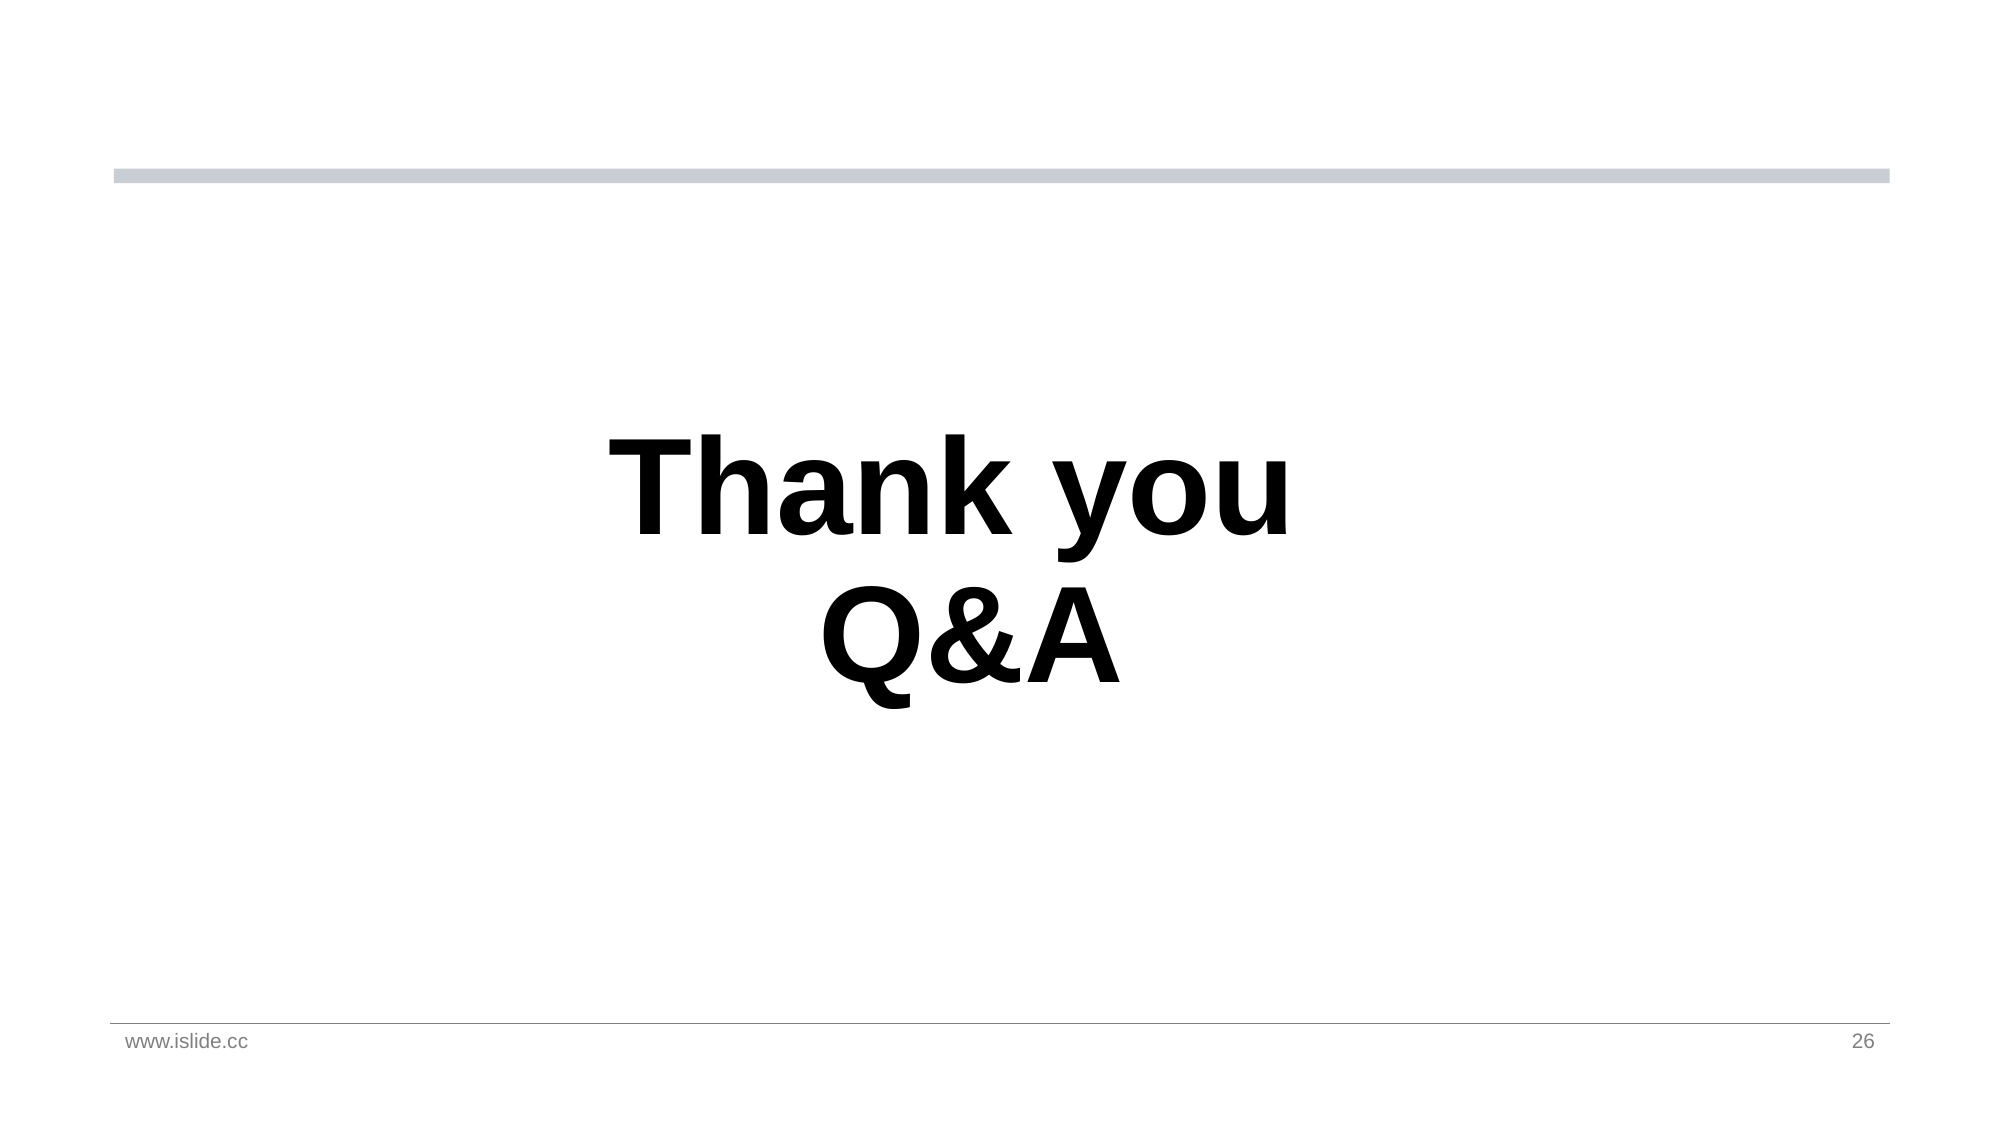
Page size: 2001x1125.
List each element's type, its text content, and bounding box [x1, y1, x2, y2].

slide_number 26 [1412, 1023, 1890, 1058]
title Thank you Q&A [481, 371, 1424, 720]
footer www.islide.cc [109, 1023, 790, 1058]
